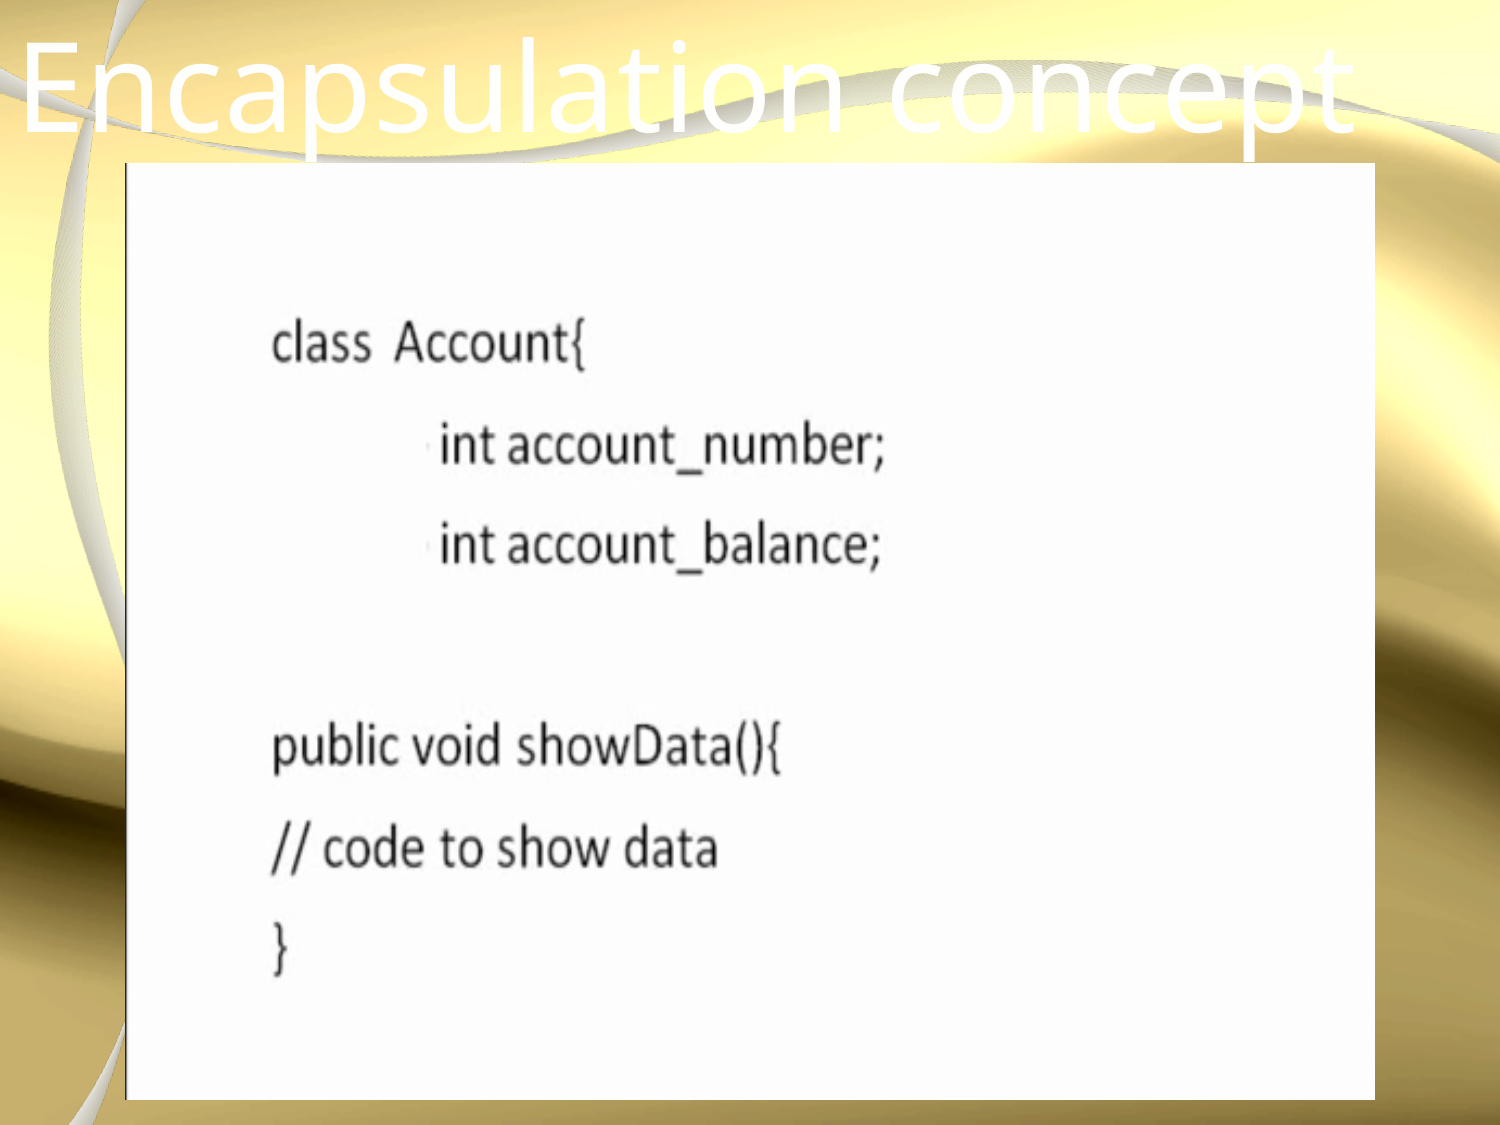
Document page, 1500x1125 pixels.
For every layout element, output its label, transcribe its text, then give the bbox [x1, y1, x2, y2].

title Encapsulation concept [0, 0, 1500, 188]
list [124, 161, 1376, 1101]
